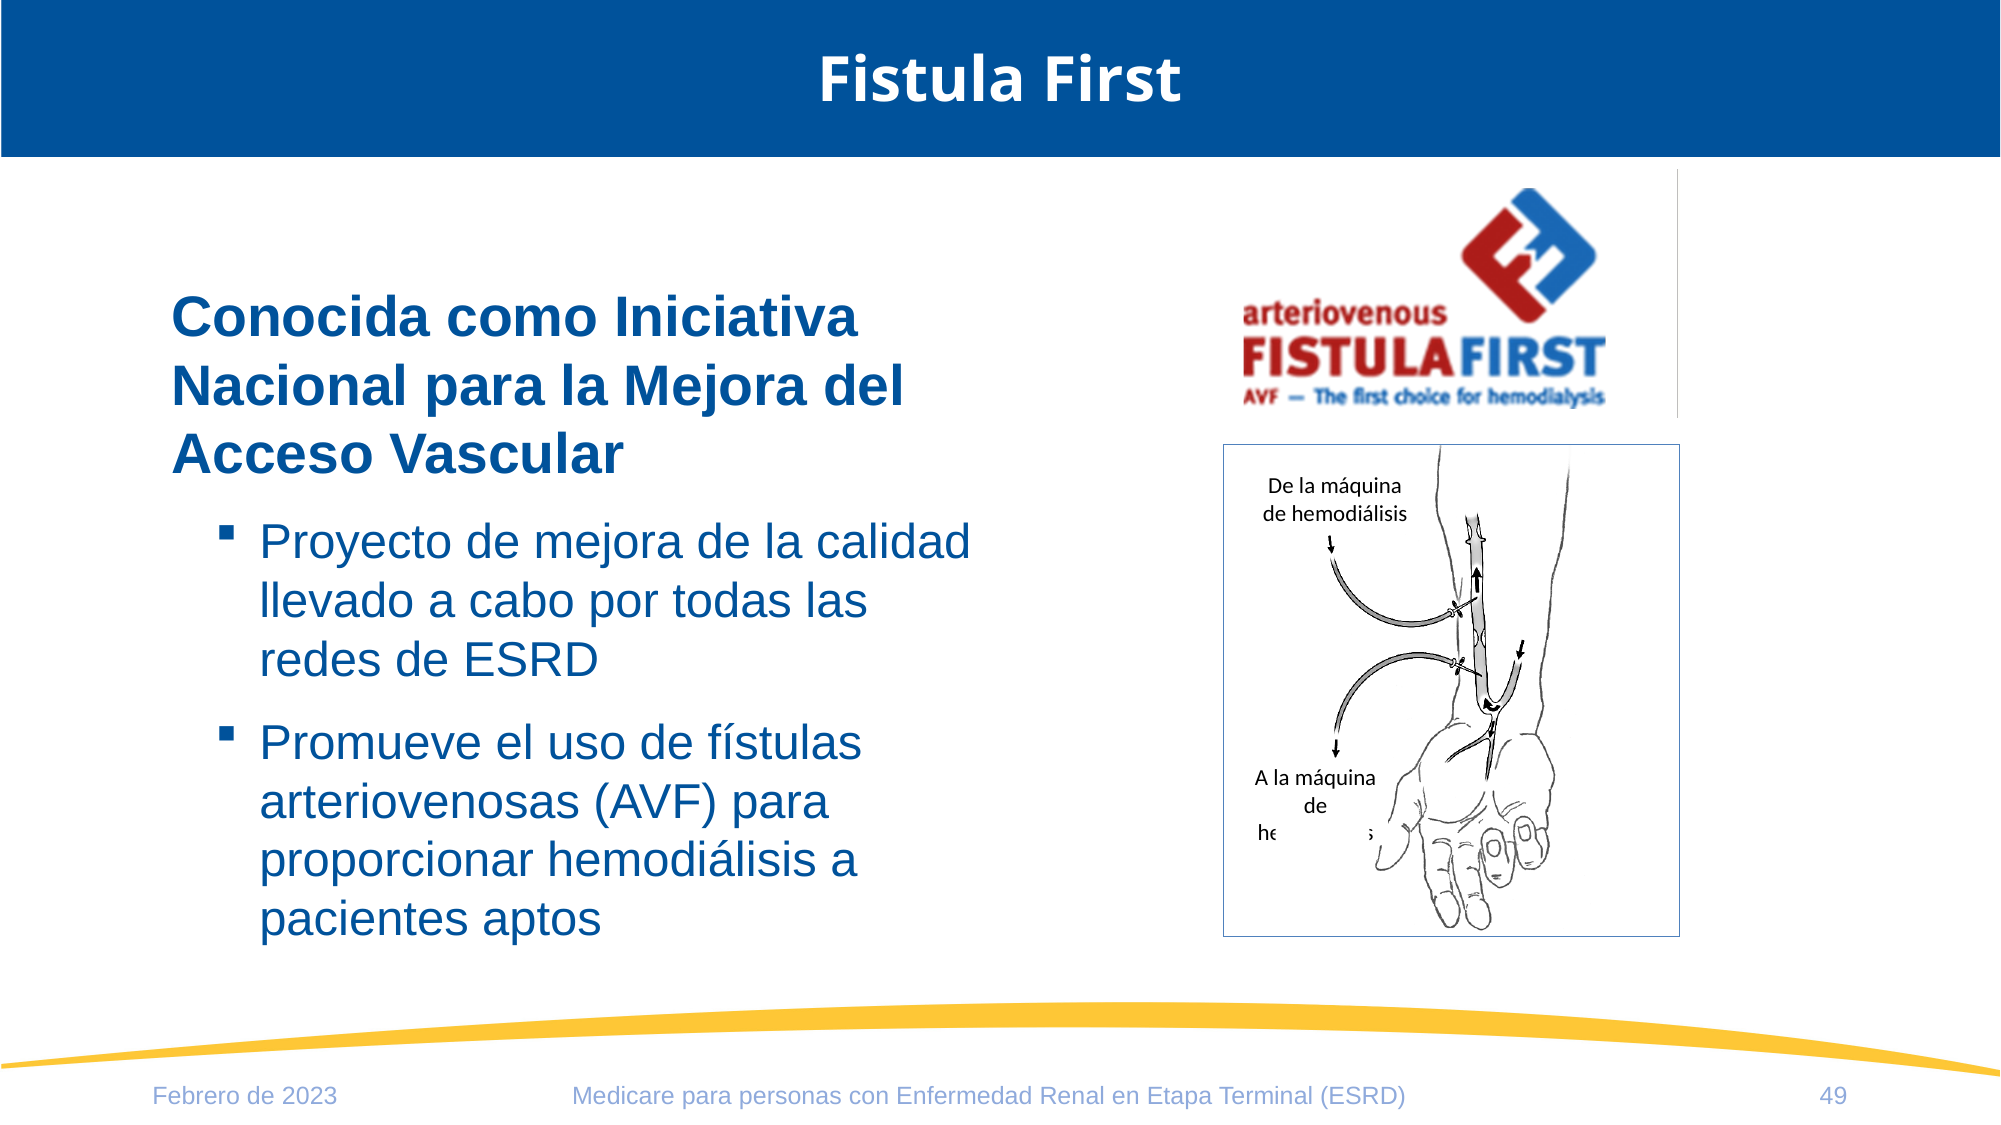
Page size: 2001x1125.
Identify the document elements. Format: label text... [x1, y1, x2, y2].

slide_number Febrero de 2023 [137, 1065, 441, 1125]
title Fistula First [0, 0, 2000, 163]
slide_number 49 [1539, 1065, 1863, 1125]
footer Medicare para personas con Enfermedad Renal en Etapa Terminal (ESRD) [441, 1065, 1539, 1125]
picture [0, 0, 2001, 1125]
list Conocida como Iniciativa Nacional para la Mejora del Acceso Vascular Proyecto de mejora de la calidad llevado a cabo por todas las redes de ESRD Promueve el uso de fístulas arteriovenosas (AVF) para proporcionar hemodiálisis a pacientes aptos [156, 272, 1019, 956]
